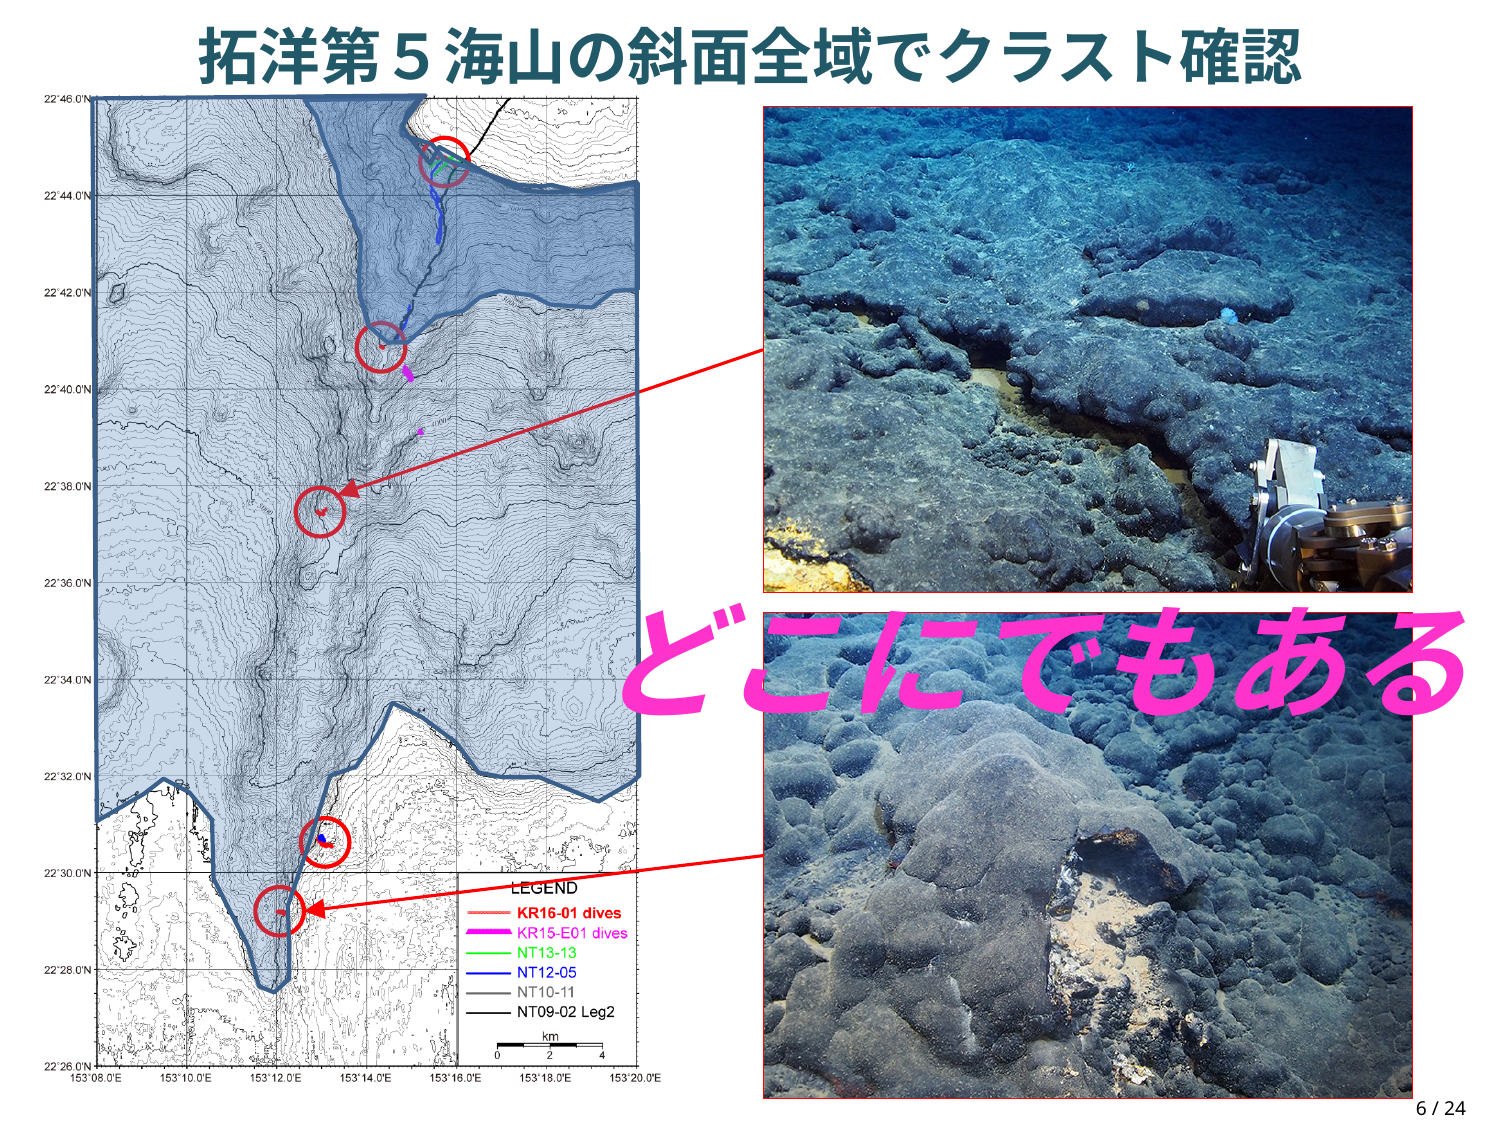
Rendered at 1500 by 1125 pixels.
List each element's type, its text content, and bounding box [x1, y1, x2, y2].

text_box 6 / 24 [1381, 1090, 1500, 1125]
picture [762, 106, 1413, 594]
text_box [303, 855, 764, 912]
picture [43, 92, 661, 1085]
picture [762, 612, 1413, 1100]
text_box 拓洋第５海山の斜面全域でクラスト確認 [0, 0, 1500, 109]
text_box どこにでもある [666, 576, 1486, 742]
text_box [336, 349, 764, 496]
